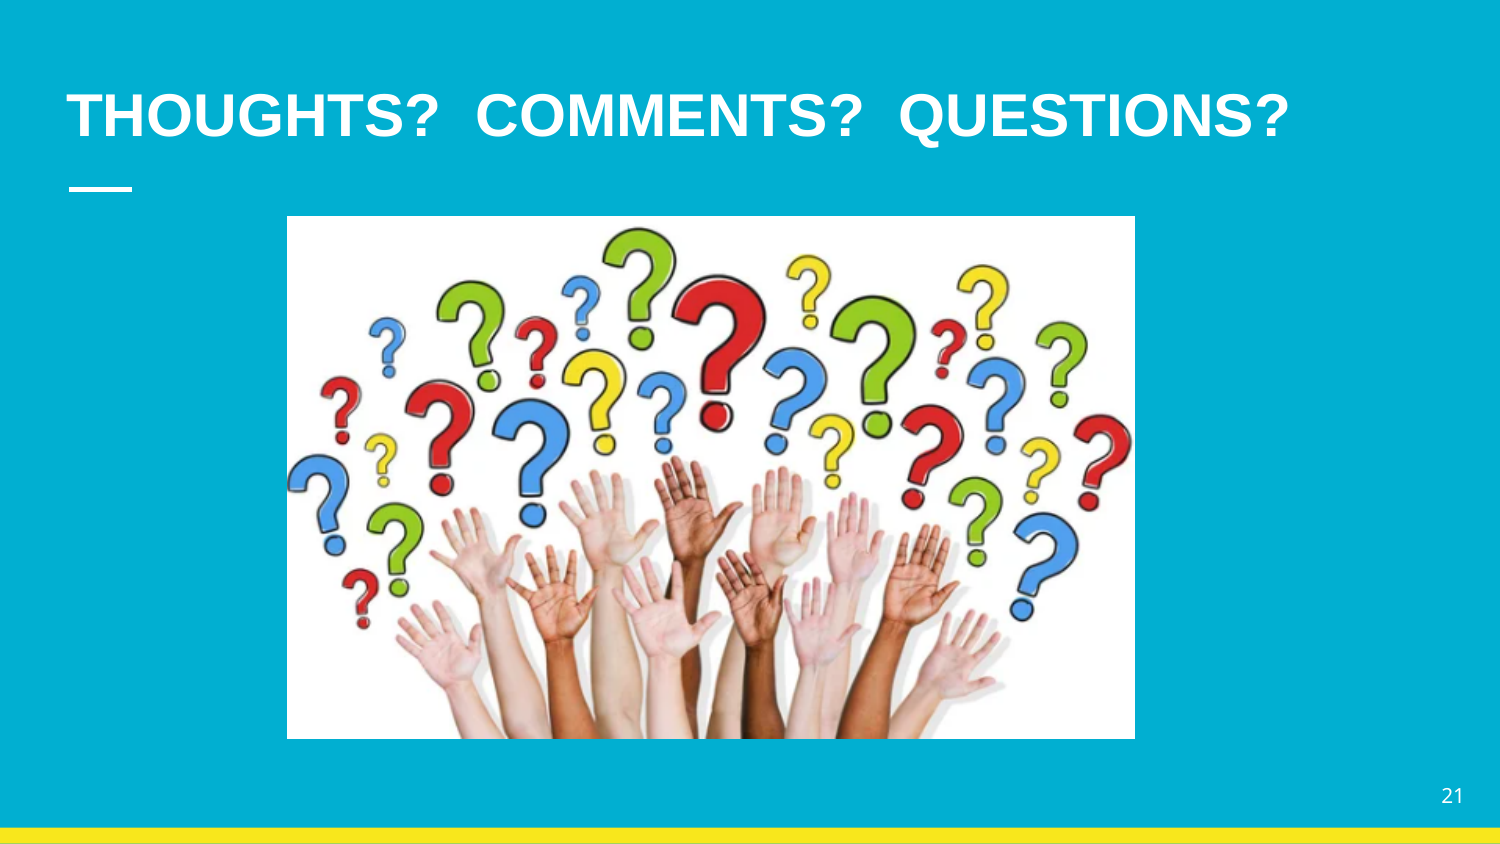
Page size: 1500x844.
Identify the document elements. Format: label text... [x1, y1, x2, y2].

slide_number ‹#› [1389, 764, 1480, 830]
title THOUGHTS? COMMENTS? QUESTIONS? [51, 61, 1449, 167]
picture [286, 216, 1135, 739]
